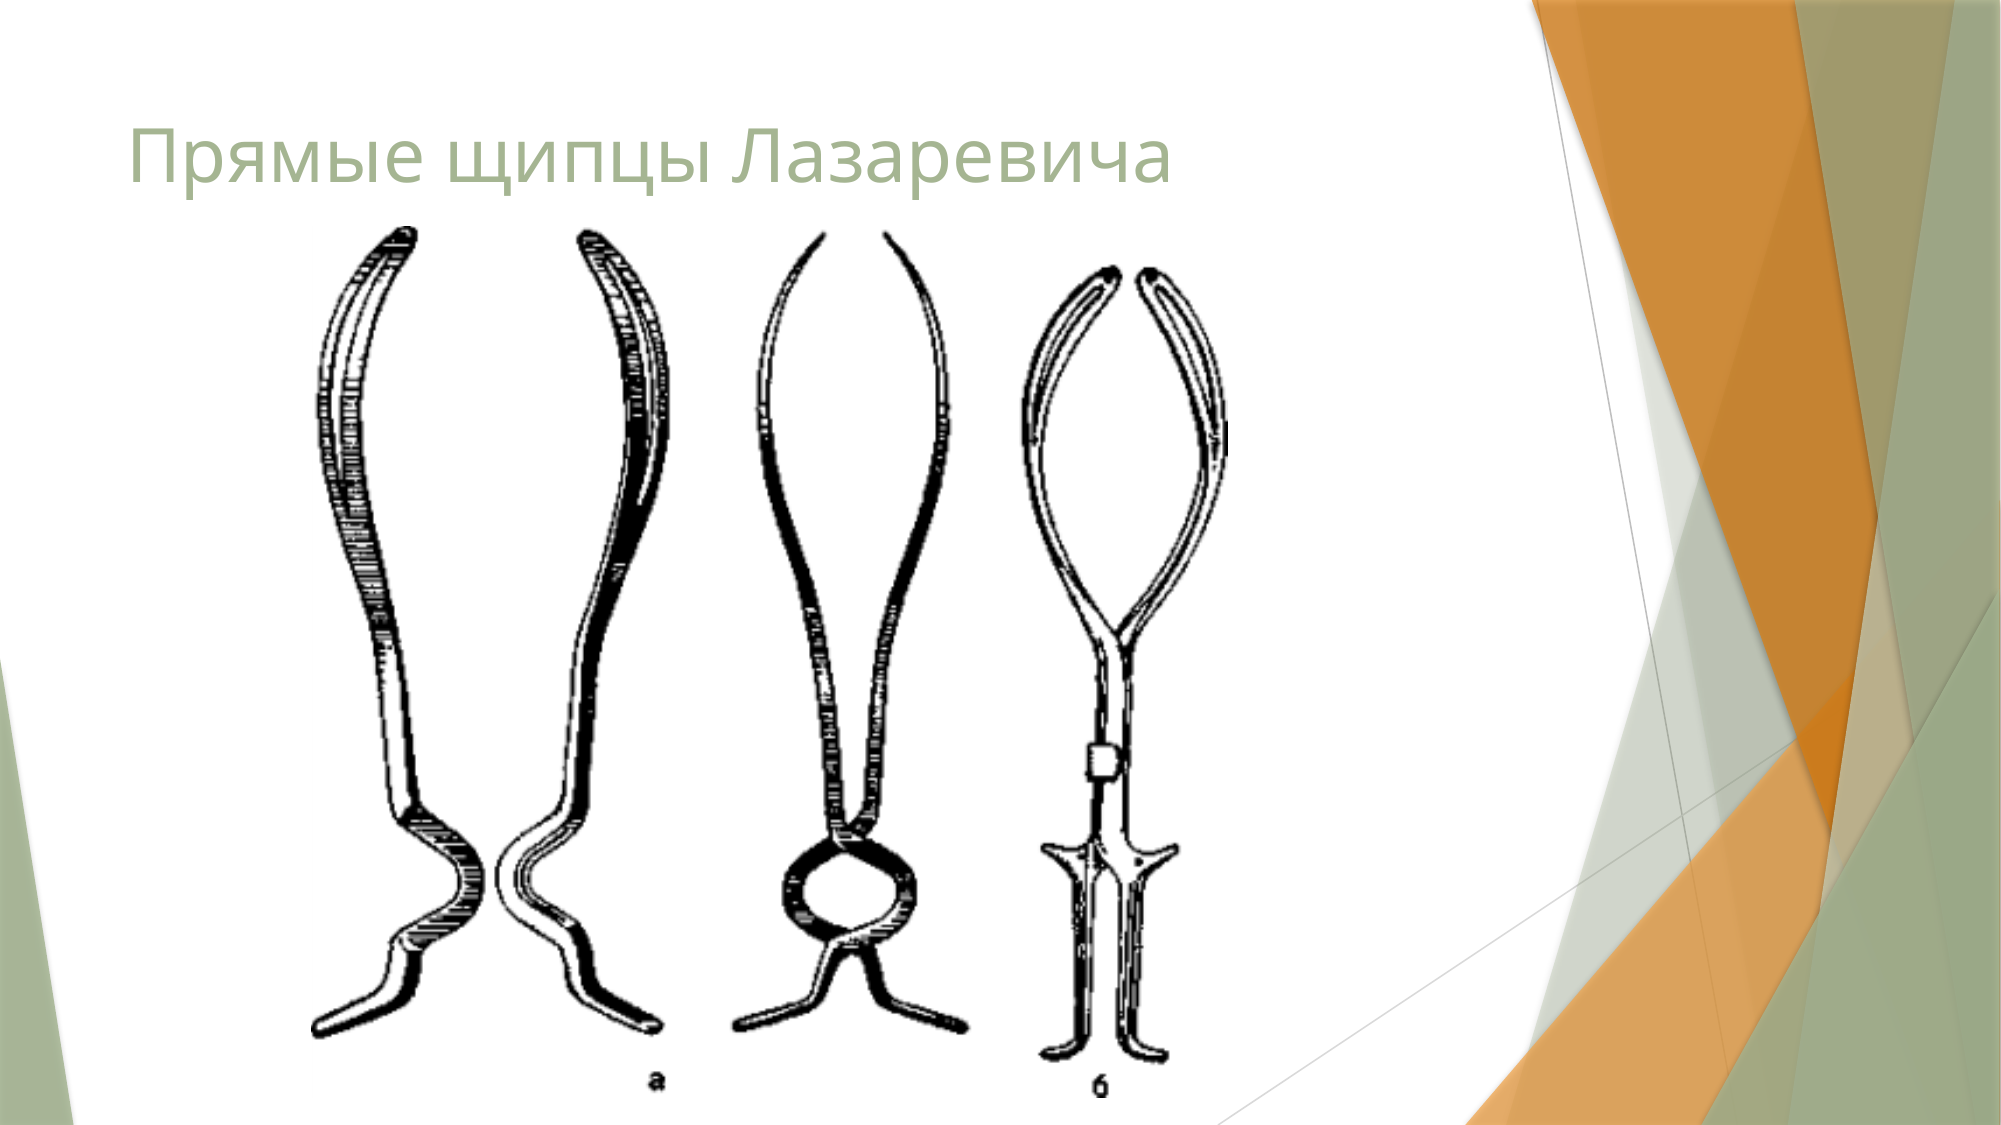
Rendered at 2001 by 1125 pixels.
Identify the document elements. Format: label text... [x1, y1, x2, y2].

picture [311, 226, 1228, 1099]
title Прямые щипцы Лазаревича [111, 99, 1522, 317]
